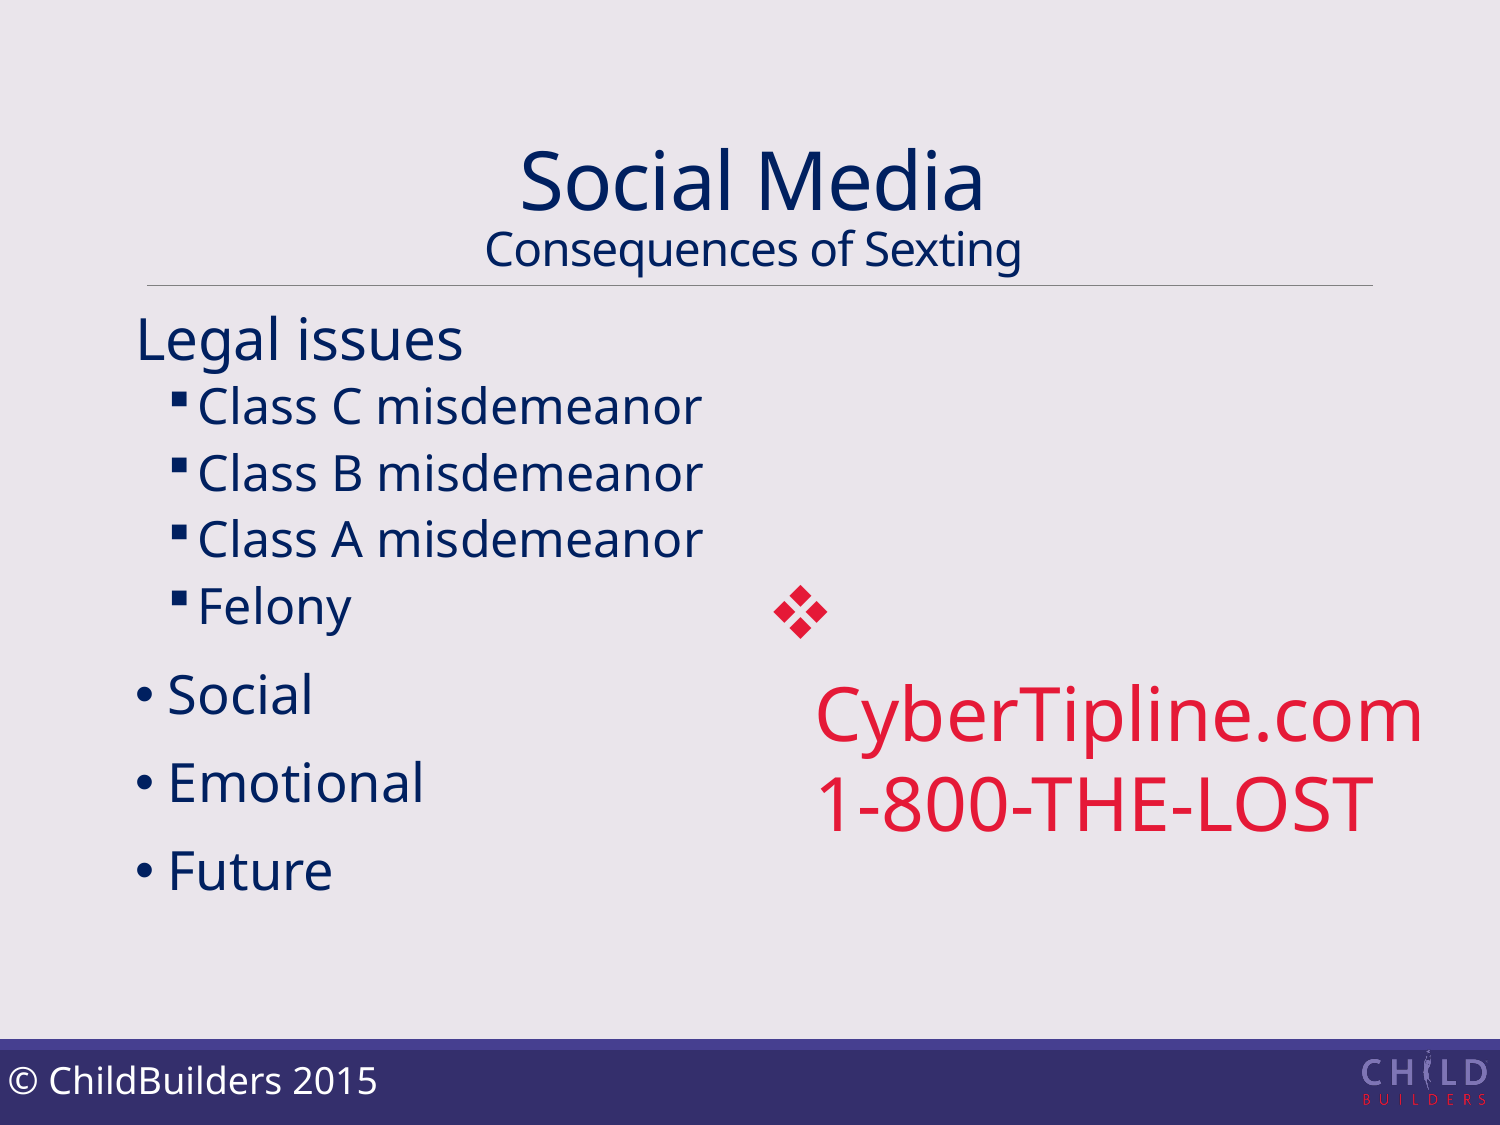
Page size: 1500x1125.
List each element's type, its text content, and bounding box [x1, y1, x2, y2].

text_box © ChildBuilders 2015 [0, 1049, 394, 1110]
list Legal issues Class C misdemeanor Class B misdemeanor Class A misdemeanor Felony Social Emotional Future [135, 302, 1373, 963]
title Social Media Consequences of Sexting [135, 134, 1373, 302]
text_box CyberTipline.com 1-800-THE-LOST [752, 568, 1466, 854]
picture [1361, 1049, 1489, 1105]
